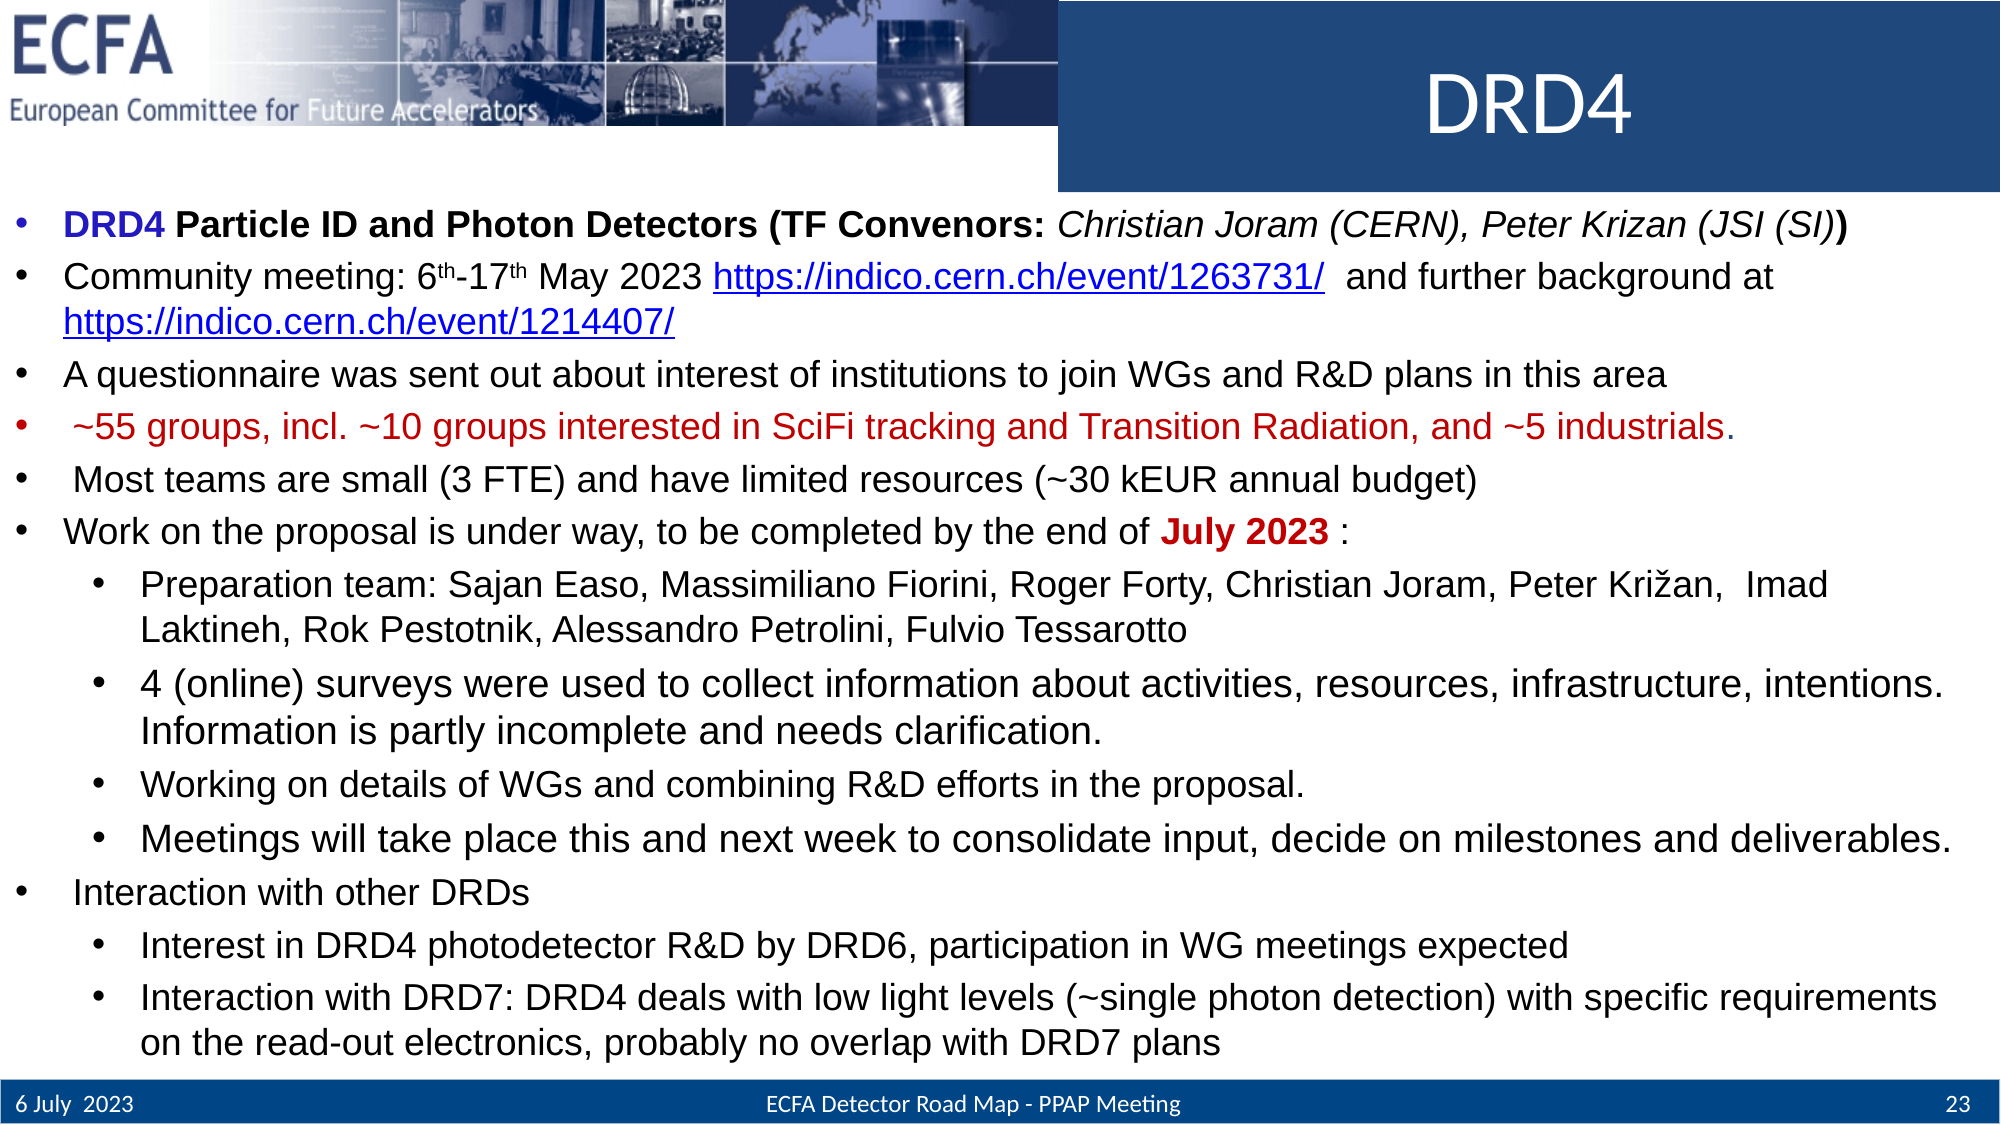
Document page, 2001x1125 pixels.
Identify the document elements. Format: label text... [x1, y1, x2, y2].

footer ECFA Detector Road Map - PPAP Meeting [657, 1080, 1291, 1124]
picture [0, 0, 1059, 126]
slide_number 23 [1519, 1080, 1986, 1124]
title DRD4 [1058, 1, 2000, 193]
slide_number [0, 1080, 467, 1125]
list DRD4 Particle ID and Photon Detectors (TF Convenors: Christian Joram (CERN), Peter Krizan (JSI (SI)) Community meeting: 6th-17th May 2023 https://indico.cern.ch/event/1263731/ and further background at https://indico.cern.ch/event/1214407/ A questionnaire was sent out about interest of institutions to join WGs and R&D plans in this area ~55 groups, incl. ~10 groups interested in SciFi tracking and Transition Radiation, and ~5 industrials. Most teams are small (3 FTE) and have limited resources (~30 kEUR annual budget) Work on the proposal is under way, to be completed by the end of July 2023 : Preparation team: Sajan Easo, Massimiliano Fiorini, Roger Forty, Christian Joram, Peter Križan, Imad Laktineh, Rok Pestotnik, Alessandro Petrolini, Fulvio Tessarotto 4 (online) surveys were used to collect information about activities, resources, infrastructure, intentions. Information is partly incomplete and needs clarification. Working on details of WGs and combining R&D efforts in the proposal. Meetings will take place this and next week to consolidate input, decide on milestones and deliverables. Interaction with other DRDs Interest in DRD4 photodetector R&D by DRD6, participation in WG meetings expected Interaction with DRD7: DRD4 deals with low light levels (~single photon detection) with specific requirements on the read-out electronics, probably no overlap with DRD7 plans [0, 192, 1986, 1094]
